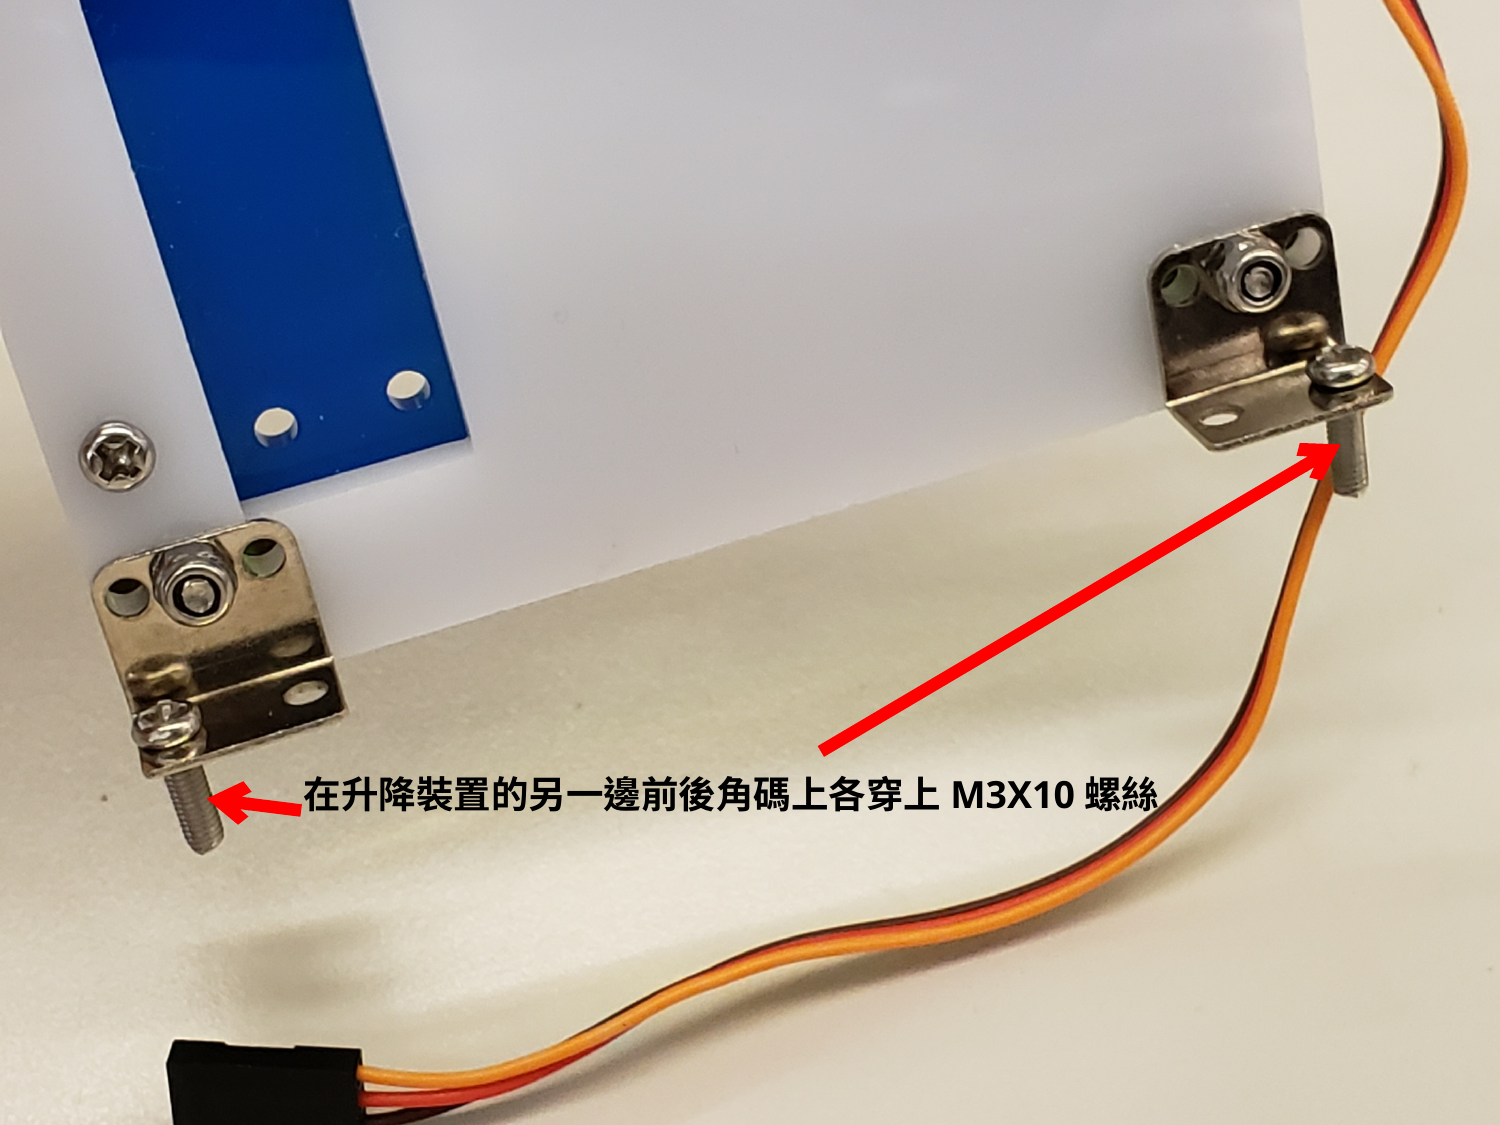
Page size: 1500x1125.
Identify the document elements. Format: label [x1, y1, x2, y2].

picture [0, 0, 1500, 1125]
text_box [820, 444, 1341, 752]
text_box [206, 798, 302, 811]
